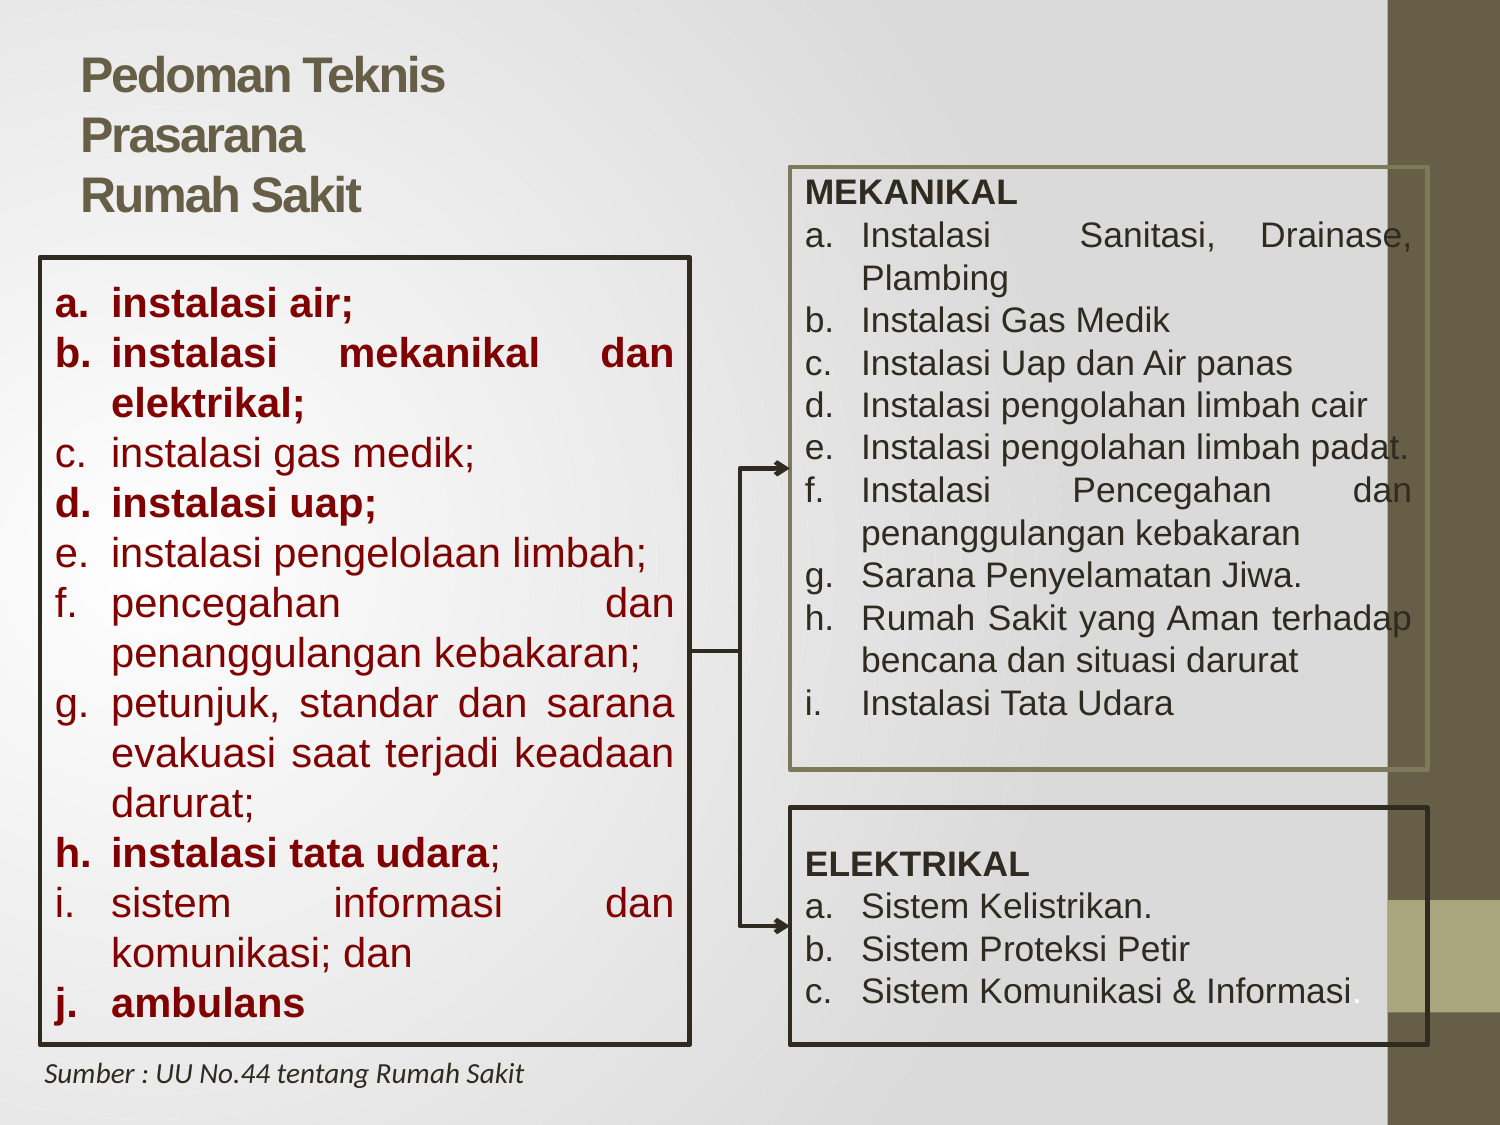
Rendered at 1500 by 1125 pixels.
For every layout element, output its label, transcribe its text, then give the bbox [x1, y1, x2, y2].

text_box MEKANIKAL Instalasi Sanitasi, Drainase, Plambing Instalasi Gas Medik Instalasi Uap dan Air panas Instalasi pengolahan limbah cair Instalasi pengolahan limbah padat. Instalasi Pencegahan dan penanggulangan kebakaran Sarana Penyelamatan Jiwa. Rumah Sakit yang Aman terhadap bencana dan situasi darurat Instalasi Tata Udara [788, 165, 1429, 772]
text_box Sumber : UU No.44 tentang Rumah Sakit [29, 1046, 892, 1097]
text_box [689, 467, 791, 647]
text_box instalasi air; instalasi mekanikal dan elektrikal; instalasi gas medik; instalasi uap; instalasi pengelolaan limbah; pencegahan dan penanggulangan kebakaran; petunjuk, standar dan sarana evakuasi saat terjadi keadaan darurat; instalasi tata udara; sistem informasi dan komunikasi; dan ambulans [38, 255, 692, 1046]
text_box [689, 650, 791, 927]
title Pedoman Teknis Prasarana Rumah Sakit [64, 7, 728, 258]
text_box ELEKTRIKAL Sistem Kelistrikan. Sistem Proteksi Petir Sistem Komunikasi & Informasi. [788, 805, 1429, 1047]
